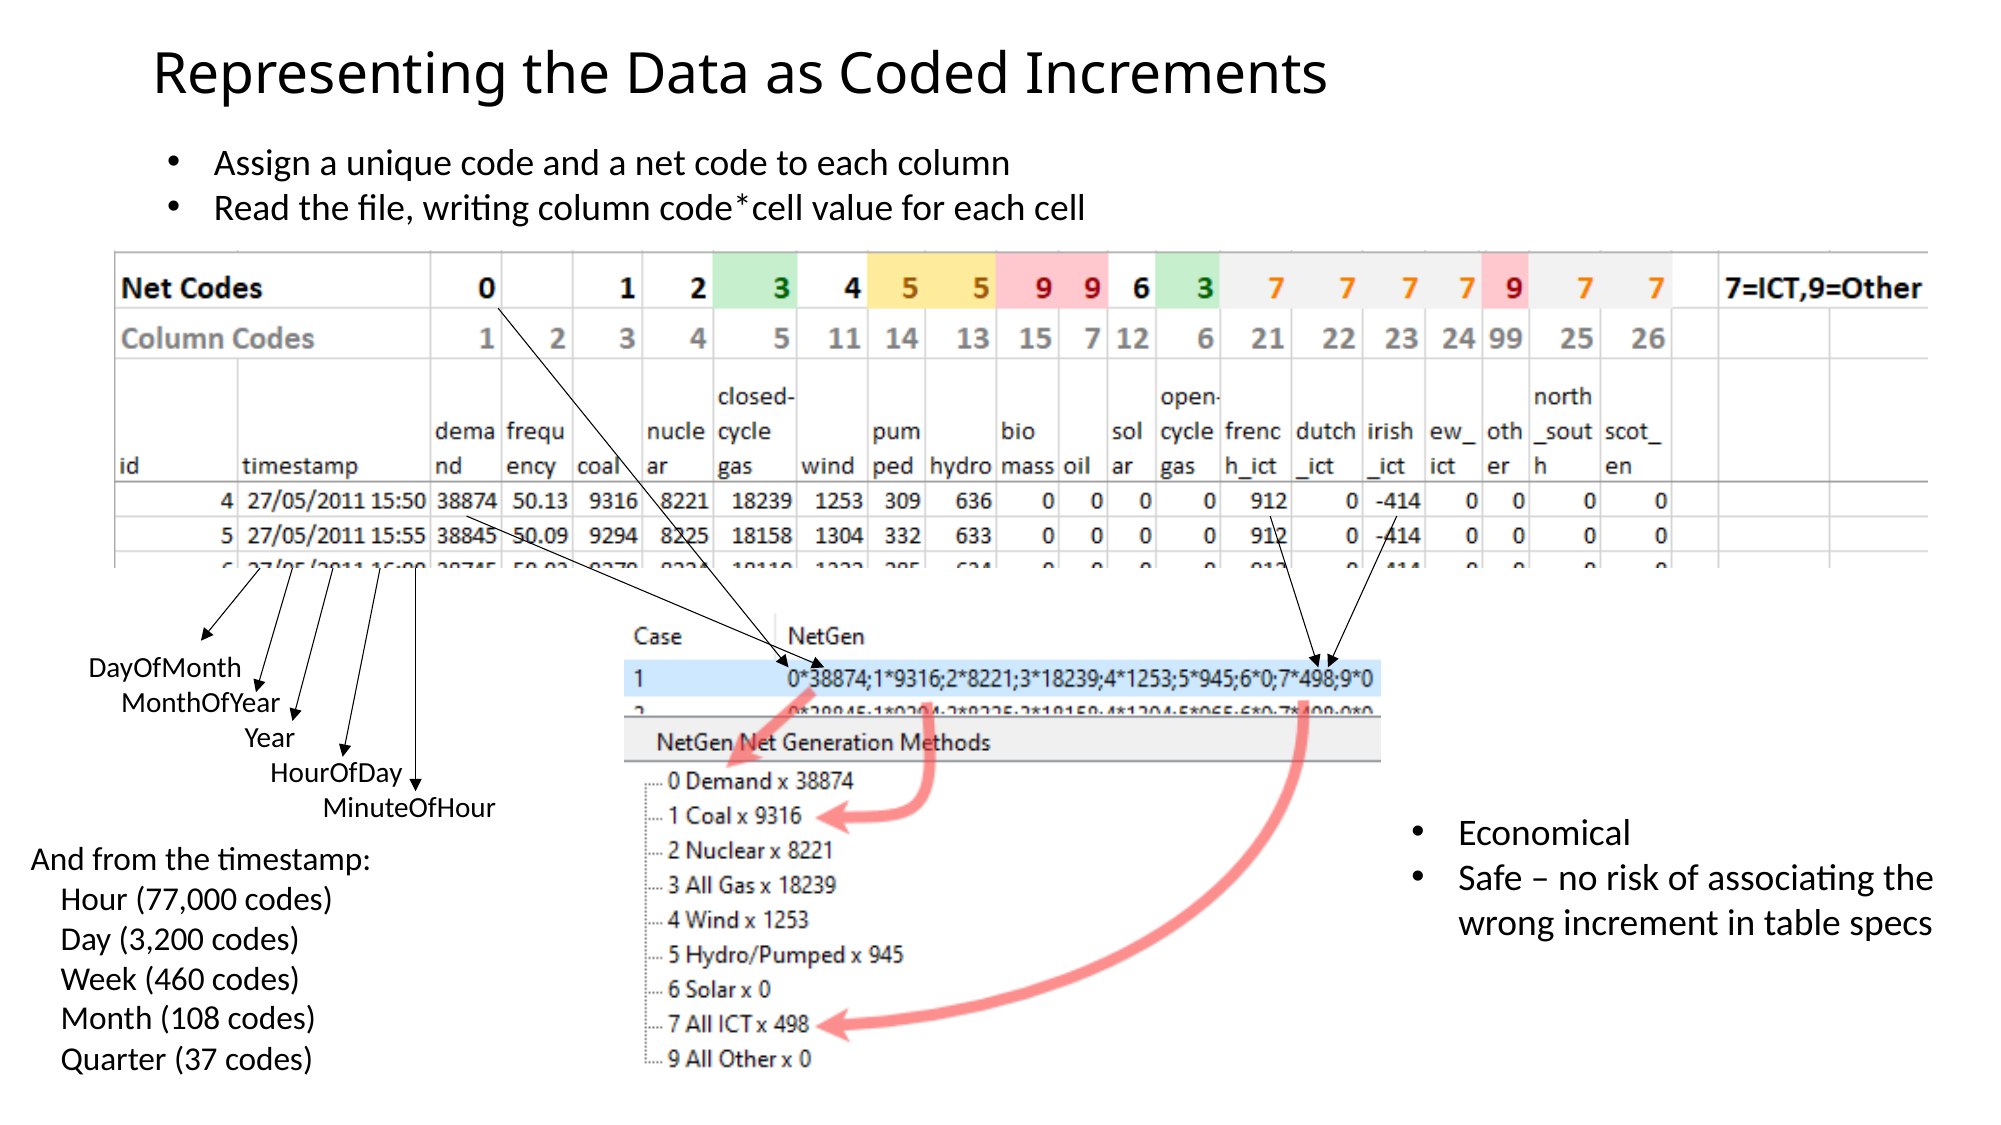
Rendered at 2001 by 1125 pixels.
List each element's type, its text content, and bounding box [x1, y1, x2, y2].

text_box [498, 308, 789, 516]
text_box Assign a unique code and a net code to each column Read the file, writing column code*cell value for each cell [152, 130, 1102, 236]
text_box DayOfMonth MonthOfYear Year HourOfDay MinuteOfHour [73, 640, 512, 831]
picture [114, 250, 1928, 568]
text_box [1327, 516, 1397, 668]
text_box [255, 567, 292, 693]
text_box And from the timestamp: Hour (77,000 codes) Day (3,200 codes) Week (460 codes) Month (108 codes) Quarter (37 codes) [15, 829, 387, 1084]
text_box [292, 567, 333, 721]
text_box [200, 567, 255, 641]
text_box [466, 516, 825, 668]
text_box Economical Safe – no risk of associating the wrong increment in table specs [1396, 800, 1987, 951]
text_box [1270, 516, 1319, 668]
title Representing the Data as Coded Increments [137, 36, 1863, 114]
picture [624, 612, 1381, 1081]
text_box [342, 567, 381, 757]
